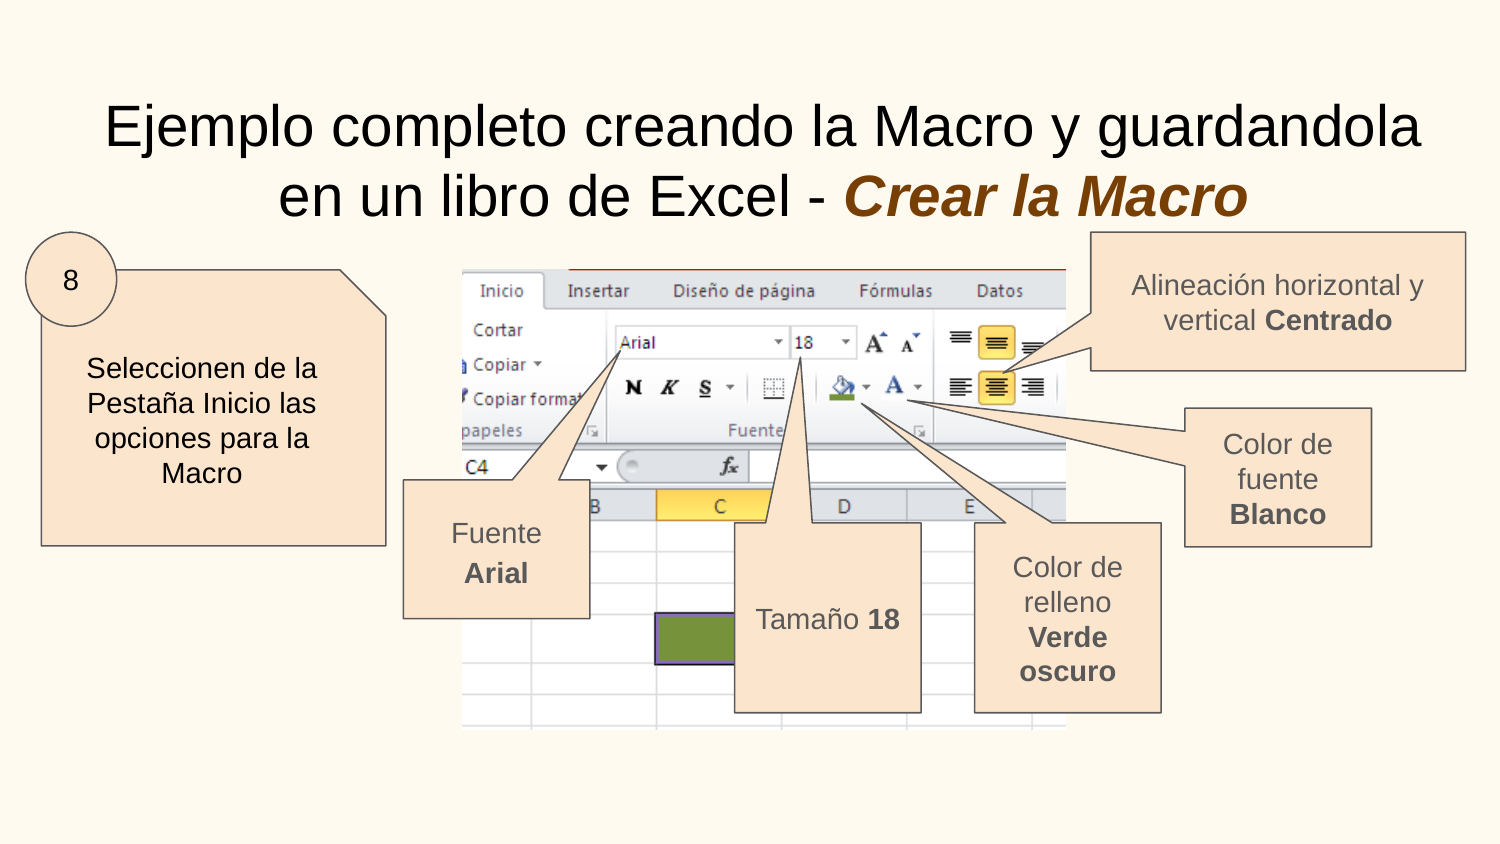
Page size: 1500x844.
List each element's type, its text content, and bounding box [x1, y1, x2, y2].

picture [462, 269, 1066, 730]
text_box Color de fuente Blanco [1069, 408, 1372, 547]
text_box Seleccionen de la Pestaña Inicio las opciones para la Macro [41, 269, 386, 546]
text_box Fuente Arial [403, 479, 457, 619]
text_box 8 [25, 236, 117, 327]
text_box Alineación horizontal y vertical Centrado [1069, 232, 1466, 371]
text_box Color de relleno Verde oscuro [1069, 522, 1162, 713]
title Ejemplo completo creando la Macro y guardandola en un libro de Excel - Crear la Macro [51, 72, 1477, 244]
